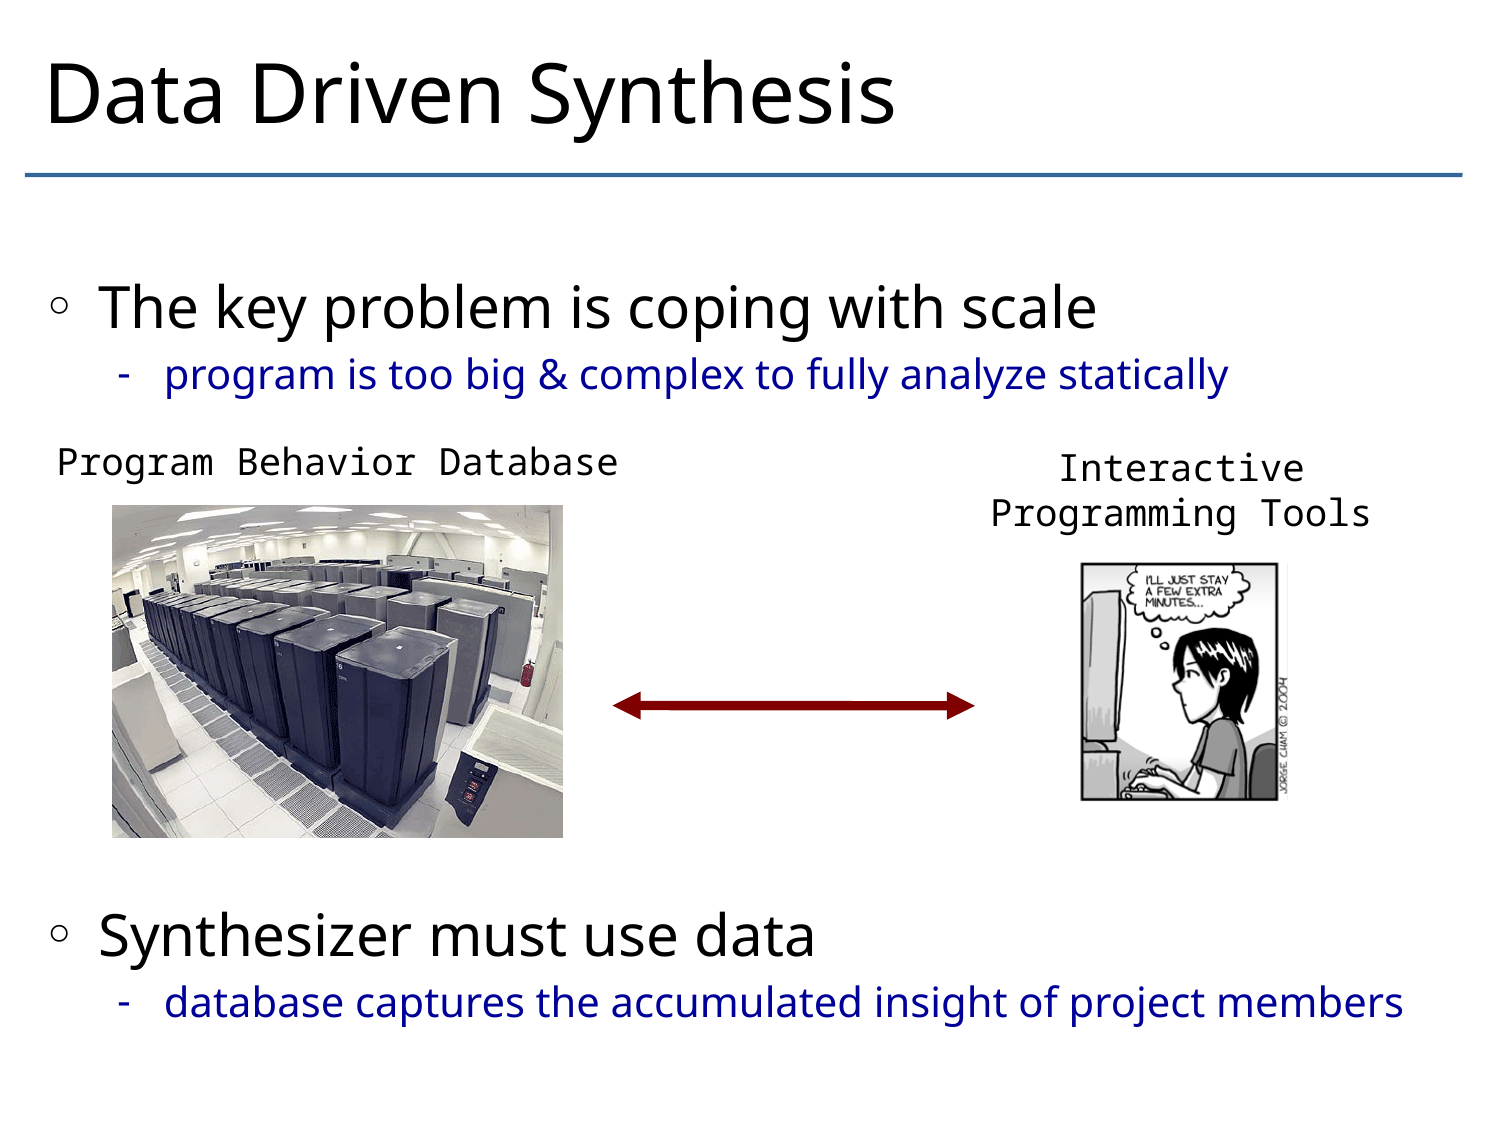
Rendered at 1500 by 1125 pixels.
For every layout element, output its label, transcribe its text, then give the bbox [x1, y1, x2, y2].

text_box Program Behavior Database [37, 430, 638, 491]
title Data Driven Synthesis [27, 0, 1379, 181]
picture [1074, 555, 1288, 819]
text_box Interactive Programming Tools [924, 437, 1438, 542]
list The key problem is coping with scale program is too big & complex to fully analyze statically Synthesizer must use data database captures the accumulated insight of project members [26, 262, 1500, 1006]
picture [112, 505, 563, 838]
